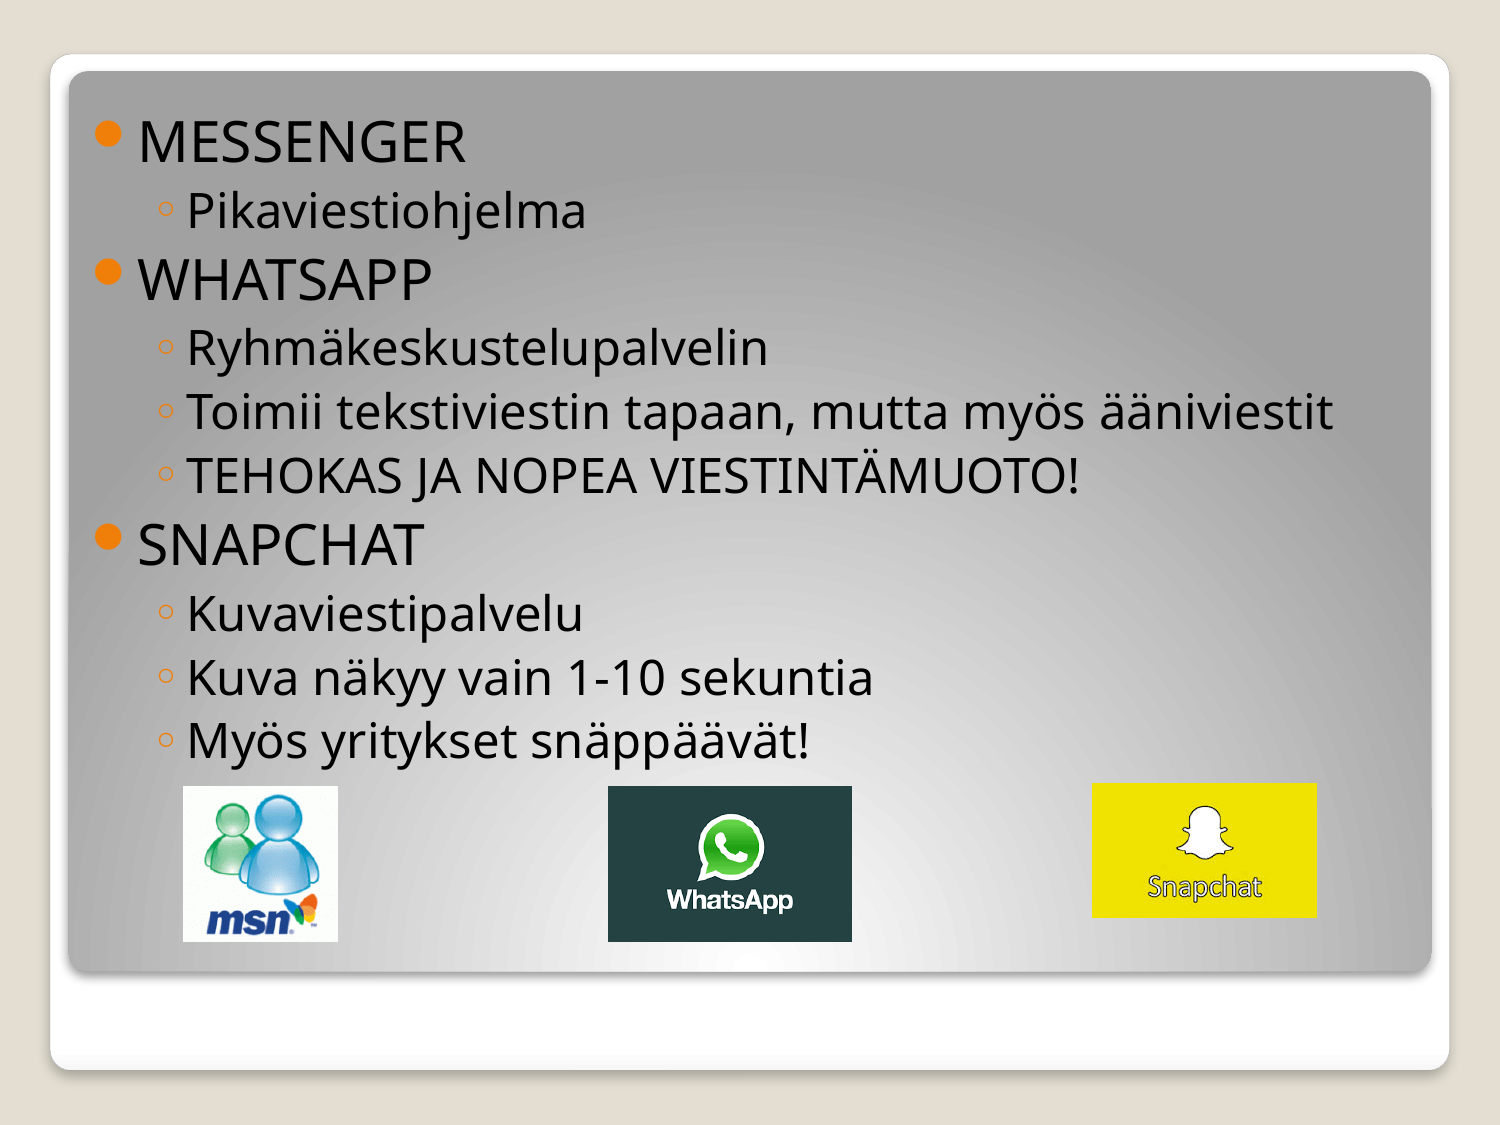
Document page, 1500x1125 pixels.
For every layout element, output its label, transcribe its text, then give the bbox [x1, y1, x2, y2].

list MESSENGER Pikaviestiohjelma WHATSAPP Ryhmäkeskustelupalvelin Toimii tekstiviestin tapaan, mutta myös ääniviestit TEHOKAS JA NOPEA VIESTINTÄMUOTO! SNAPCHAT Kuvaviestipalvelu Kuva näkyy vain 1-10 sekuntia Myös yritykset snäppäävät! [61, 90, 1404, 778]
picture [182, 786, 339, 943]
picture [608, 786, 852, 943]
picture [1092, 782, 1318, 918]
